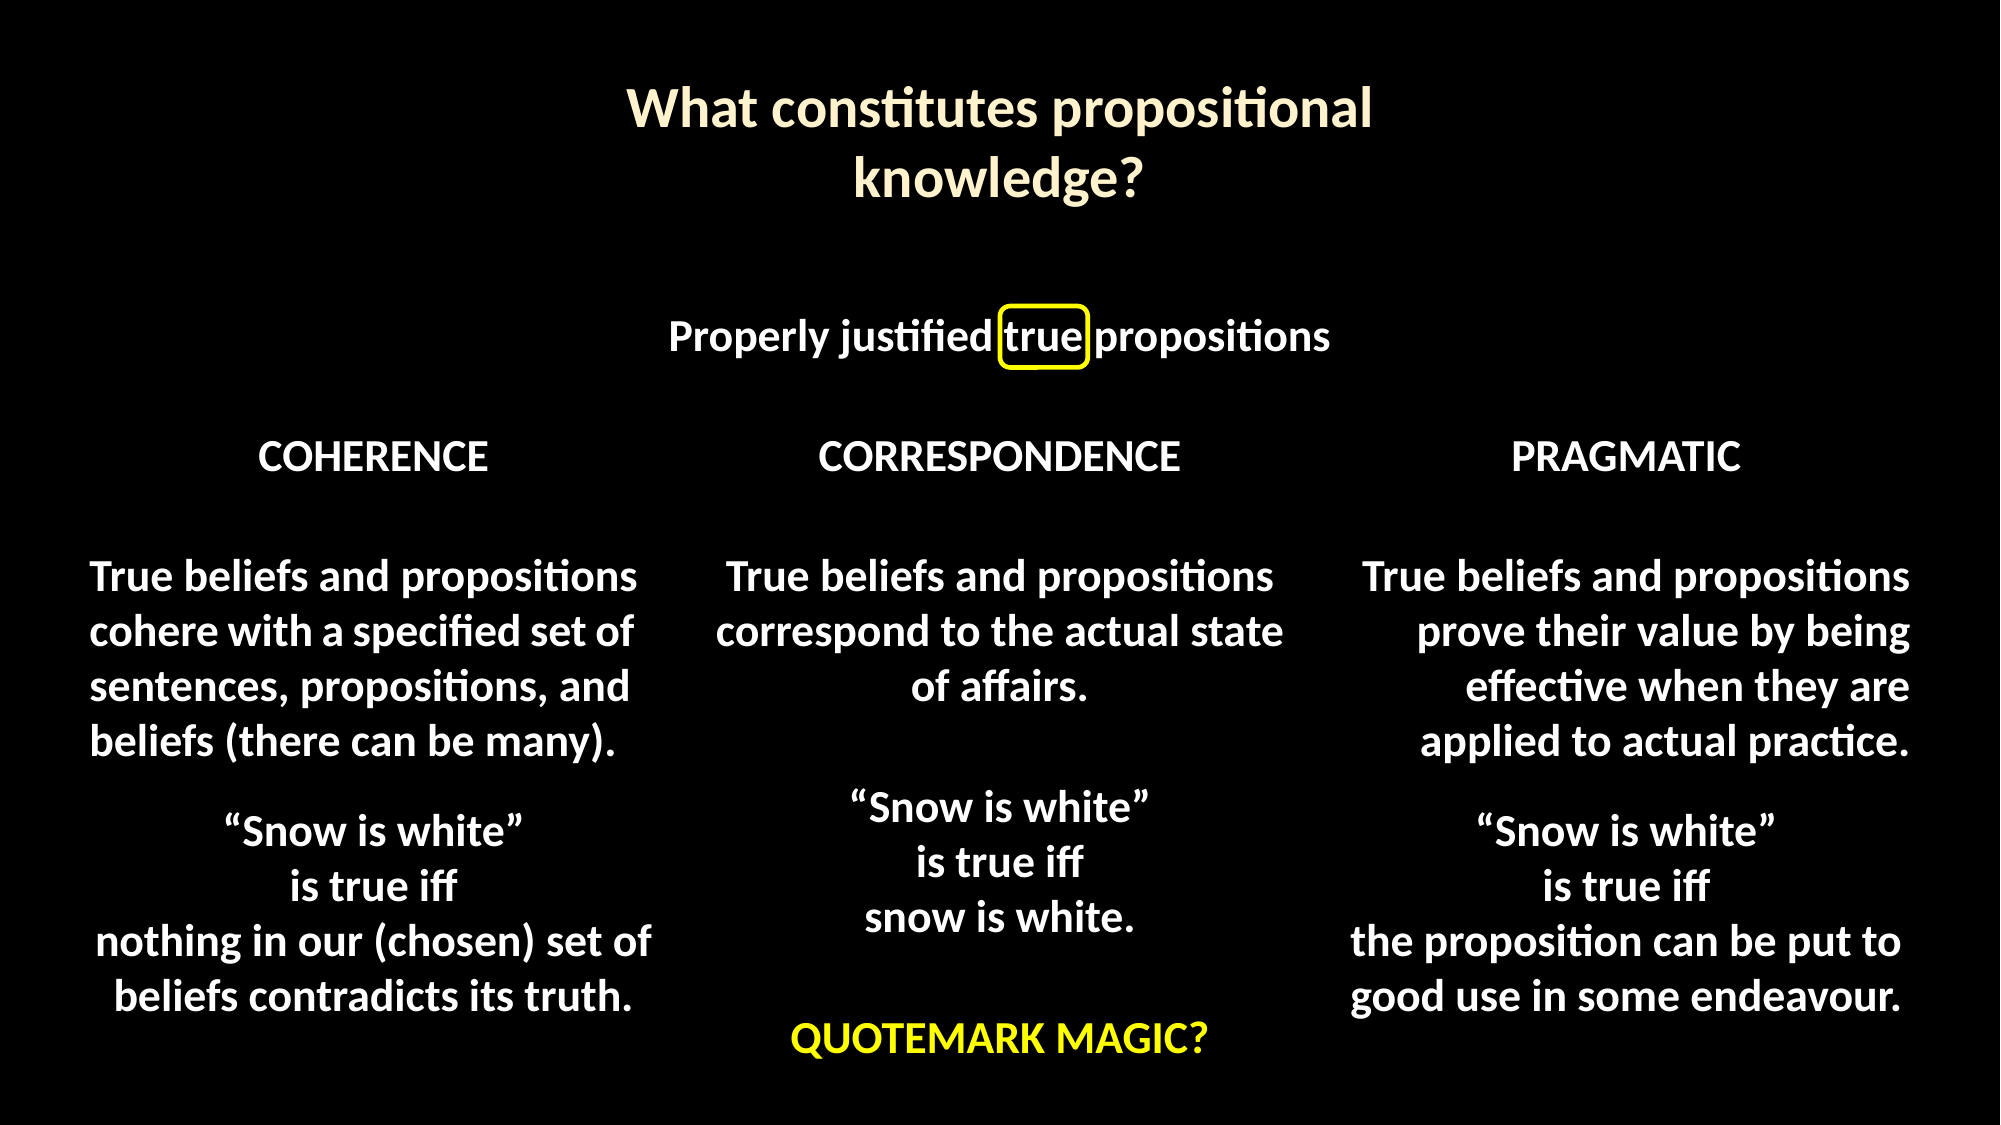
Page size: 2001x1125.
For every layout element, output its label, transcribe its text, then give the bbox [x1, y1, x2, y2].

text_box COHERENCE [15, 418, 732, 488]
text_box PRAGMATIC [1268, 418, 1985, 488]
text_box Properly justified true propositions [641, 298, 1358, 369]
text_box True beliefs and propositions prove their value by being effective when they are applied to actual practice. [1327, 538, 1926, 773]
text_box “Snow is white” is true iff snow is white. [700, 769, 1299, 949]
text_box CORRESPONDENCE [732, 418, 1268, 488]
text_box True beliefs and propositions cohere with a specified set of sentences, propositions, and beliefs (there can be many). [74, 538, 673, 773]
text_box True beliefs and propositions correspond to the actual state of affairs. [700, 538, 1299, 718]
text_box What constitutes propositional knowledge? [601, 62, 1399, 217]
text_box [998, 304, 1089, 369]
text_box “Snow is white” is true iff the proposition can be put to good use in some endeavour. [1327, 793, 1926, 1029]
text_box “Snow is white” is true iff nothing in our (chosen) set of beliefs contradicts its truth. [74, 793, 673, 1029]
text_box QUOTEMARK MAGIC? [641, 1000, 1358, 1071]
